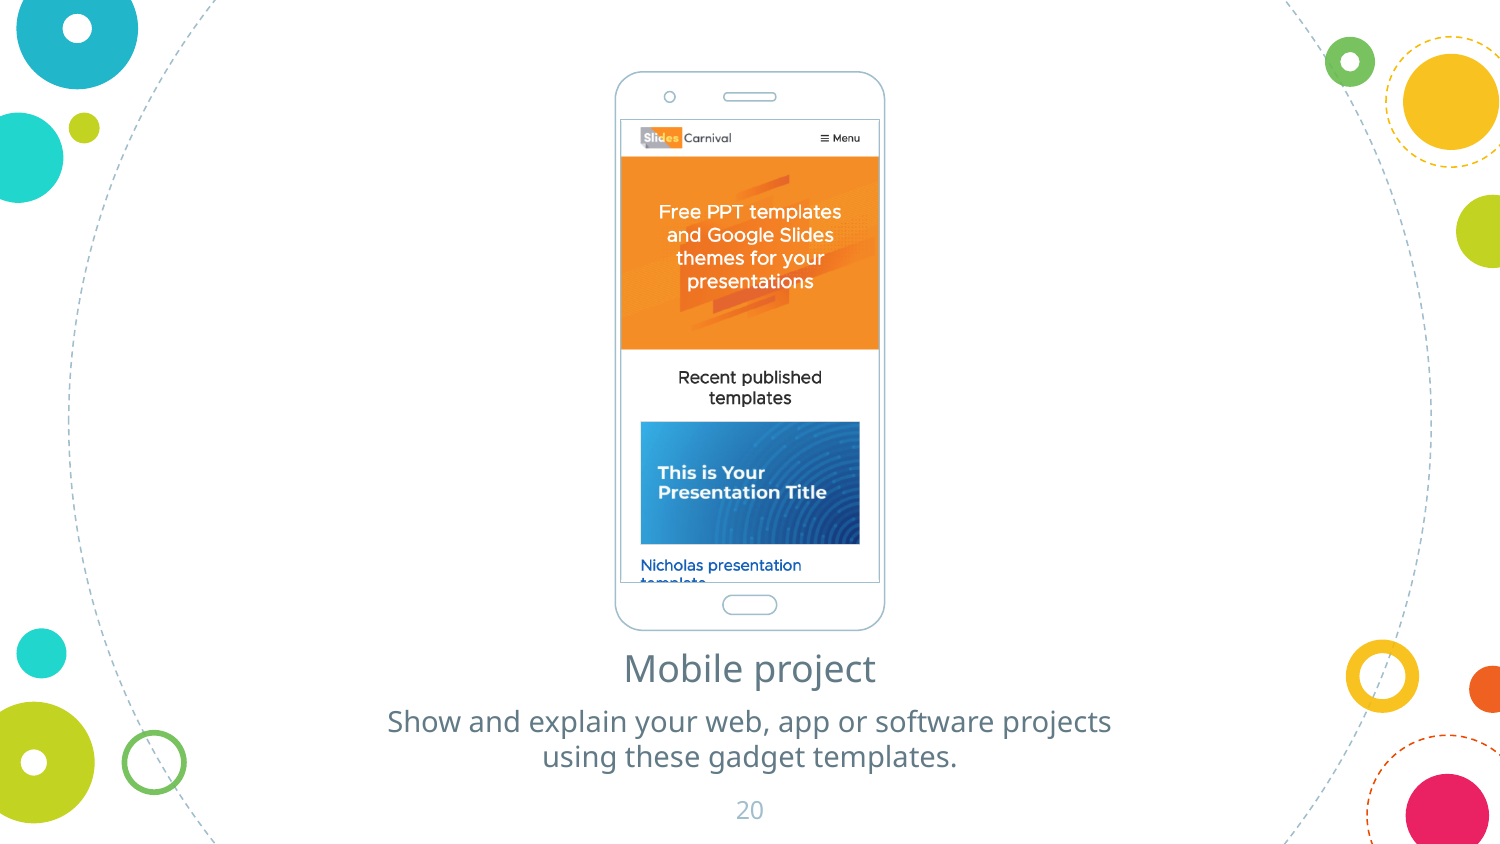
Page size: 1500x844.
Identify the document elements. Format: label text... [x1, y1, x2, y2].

slide_number ‹#› [711, 779, 789, 844]
list Mobile project Show and explain your web, app or software projects using these gadget templates. [342, 630, 1158, 832]
picture [620, 120, 879, 583]
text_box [615, 71, 885, 631]
